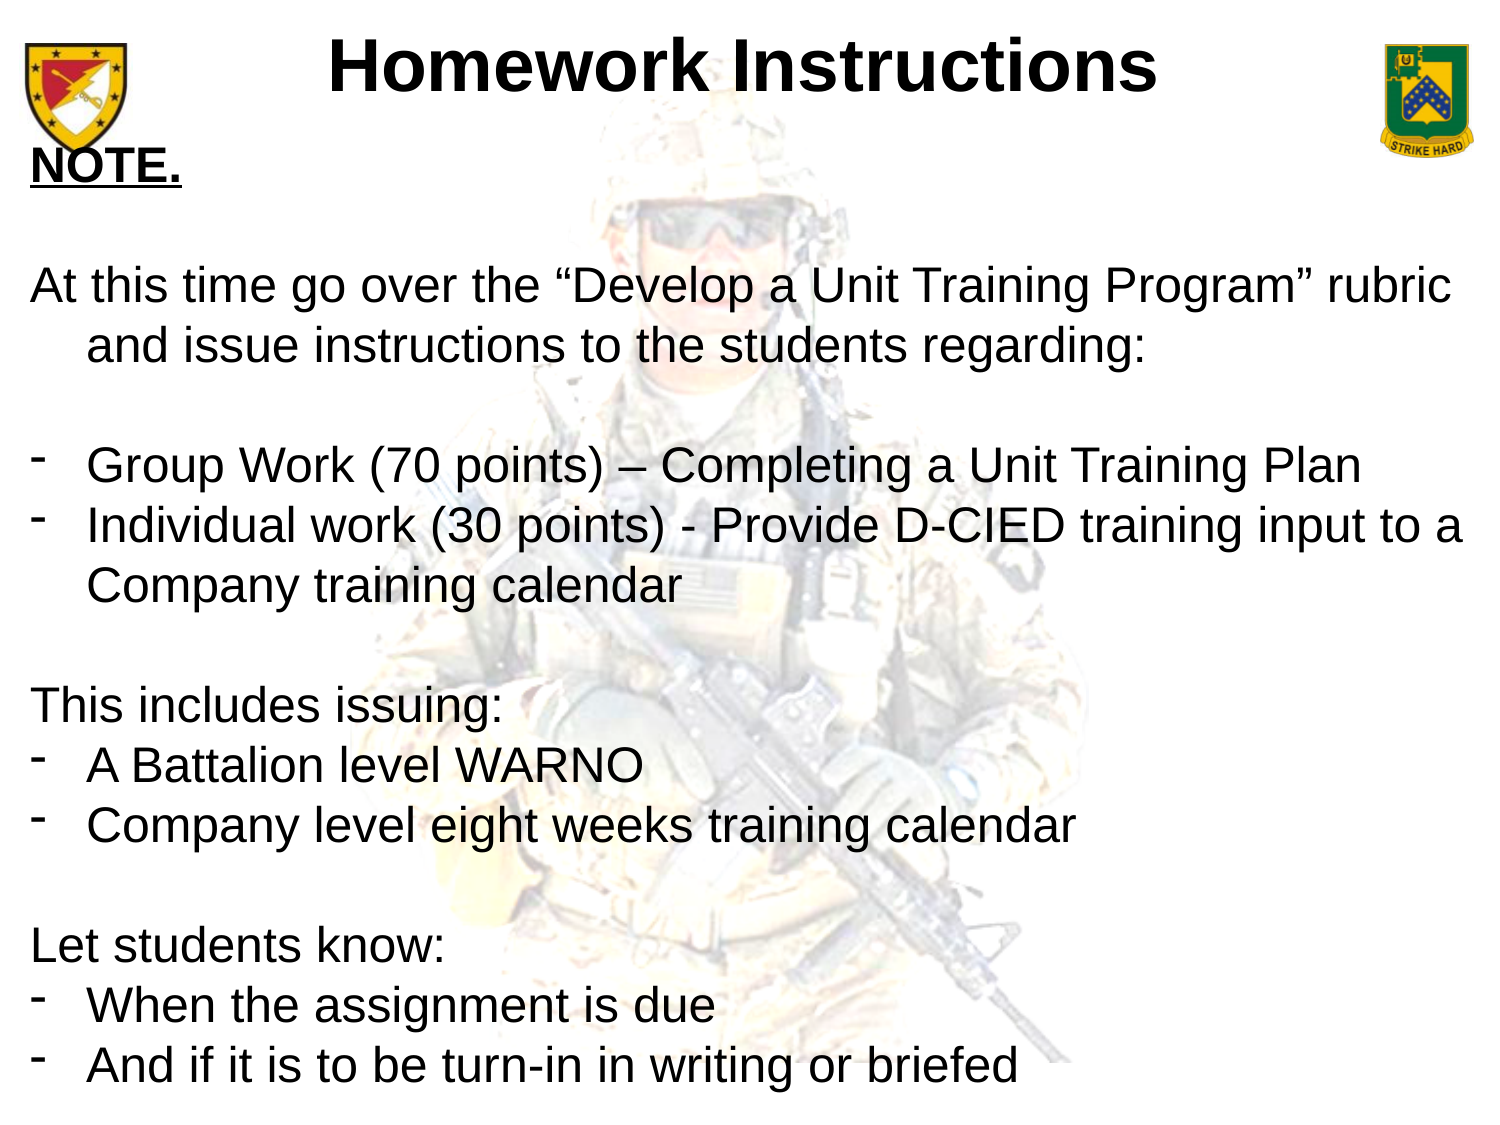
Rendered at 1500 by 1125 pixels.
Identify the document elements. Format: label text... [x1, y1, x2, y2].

picture [349, 49, 1089, 1063]
text_box NOTE. At this time go over the “Develop a Unit Training Program” rubric and issue instructions to the students regarding: Group Work (70 points) – Completing a Unit Training Plan Individual work (30 points) - Provide D-CIED training input to a Company training calendar This includes issuing: A Battalion level WARNO Company level eight weeks training calendar Let students know: When the assignment is due And if it is to be turn-in in writing or briefed [14, 124, 1500, 1113]
picture [1380, 44, 1474, 124]
text_box Homework Instructions [37, 9, 1450, 114]
picture [19, 43, 133, 124]
